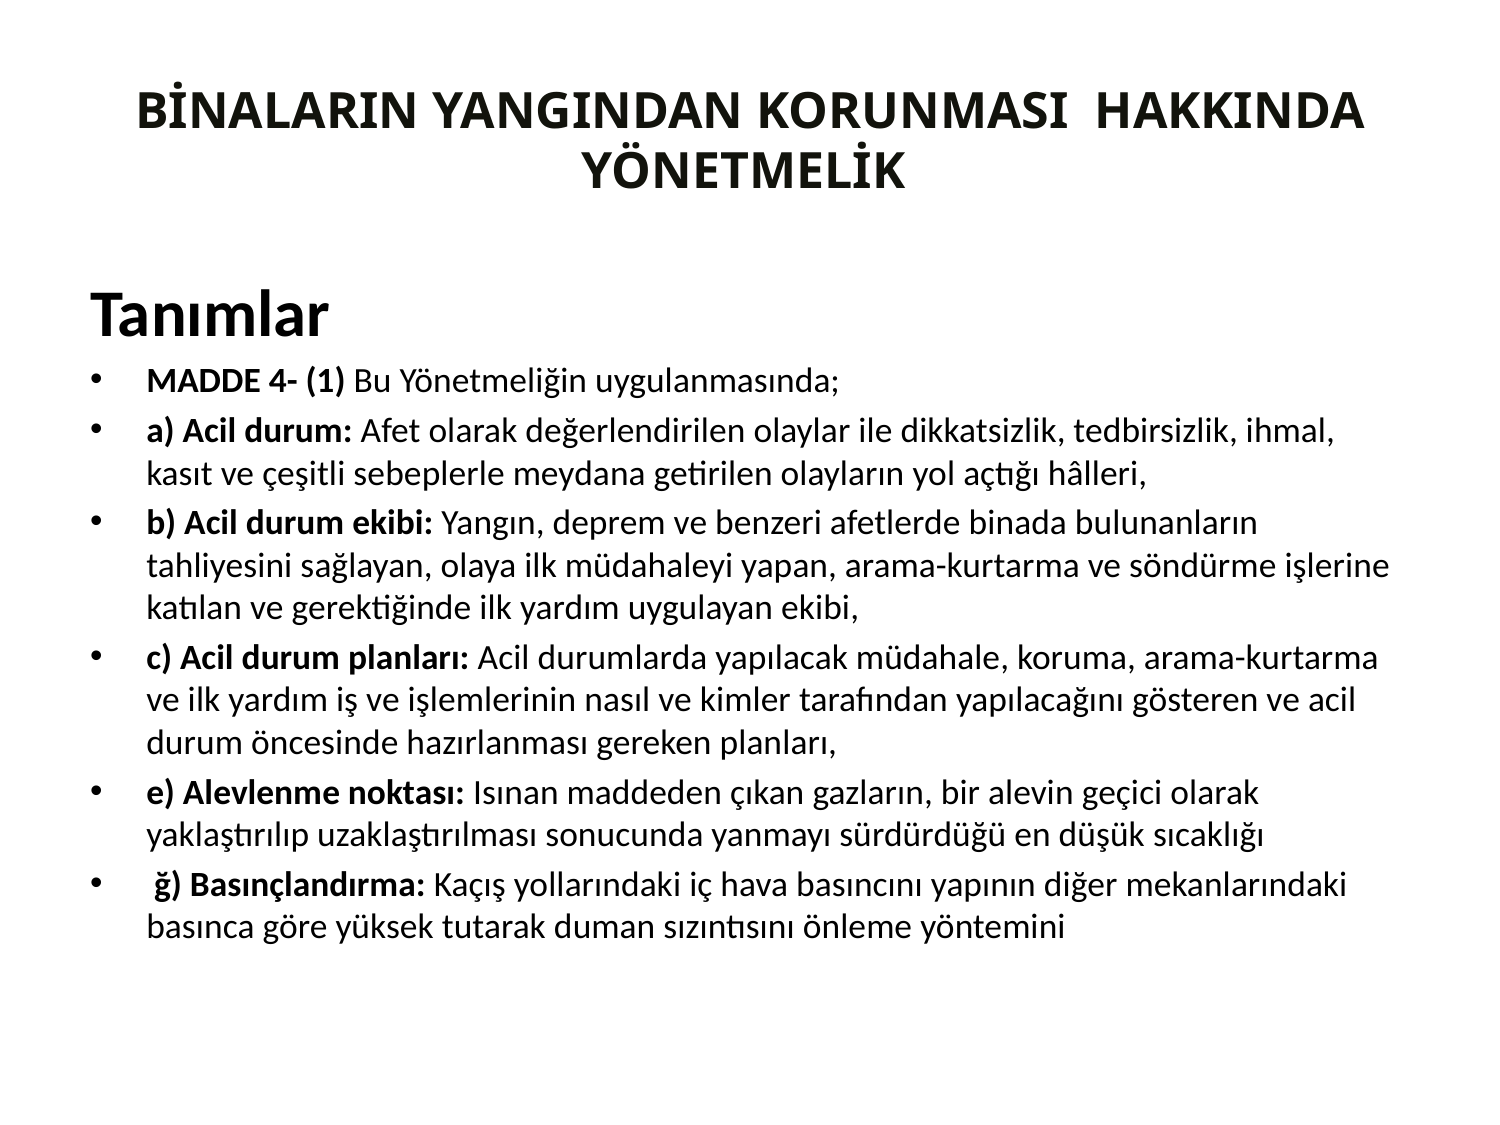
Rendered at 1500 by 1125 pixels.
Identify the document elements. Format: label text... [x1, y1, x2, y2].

list Tanımlar MADDE 4- (1) Bu Yönetmeliğin uygulanmasında; a) Acil durum: Afet olarak değerlendirilen olaylar ile dikkatsizlik, tedbirsizlik, ihmal, kasıt ve çeşitli sebeplerle meydana getirilen olayların yol açtığı hâlleri, b) Acil durum ekibi: Yangın, deprem ve benzeri afetlerde binada bulunanların tahliyesini sağlayan, olaya ilk müdahaleyi yapan, arama-kurtarma ve söndürme işlerine katılan ve gerektiğinde ilk yardım uygulayan ekibi, c) Acil durum planları: Acil durumlarda yapılacak müdahale, koruma, arama-kurtarma ve ilk yardım iş ve işlemlerinin nasıl ve kimler tarafından yapılacağını gösteren ve acil durum öncesinde hazırlanması gereken planları, e) Alevlenme noktası: Isınan maddeden çıkan gazların, bir alevin geçici olarak yaklaştırılıp uzaklaştırılması sonucunda yanmayı sürdürdüğü en düşük sıcaklığı ğ) Basınçlandırma: Kaçış yollarındaki iç hava basıncını yapının diğer mekanlarındaki basınca göre yüksek tutarak duman sızıntısını önleme yöntemini [75, 262, 1425, 1005]
title BİNALARIN YANGINDAN KORUNMASI HAKKINDA YÖNETMELİK [75, 45, 1425, 233]
